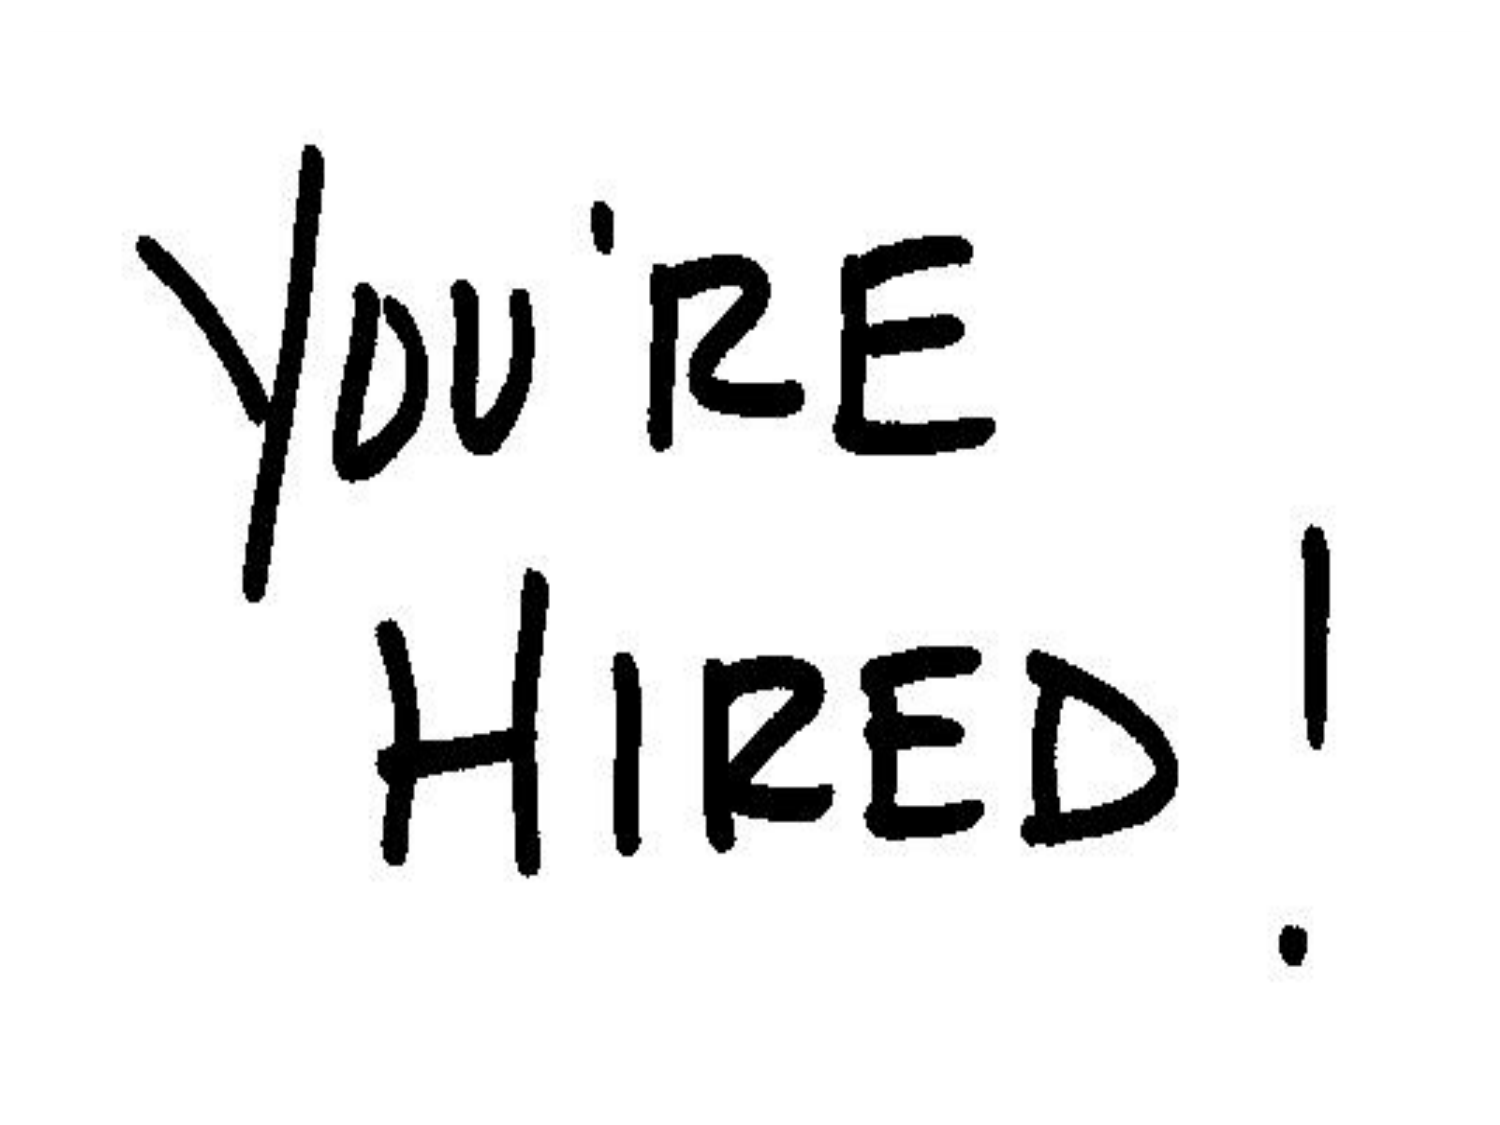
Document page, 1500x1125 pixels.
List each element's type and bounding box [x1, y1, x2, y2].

picture [33, 30, 1471, 1083]
